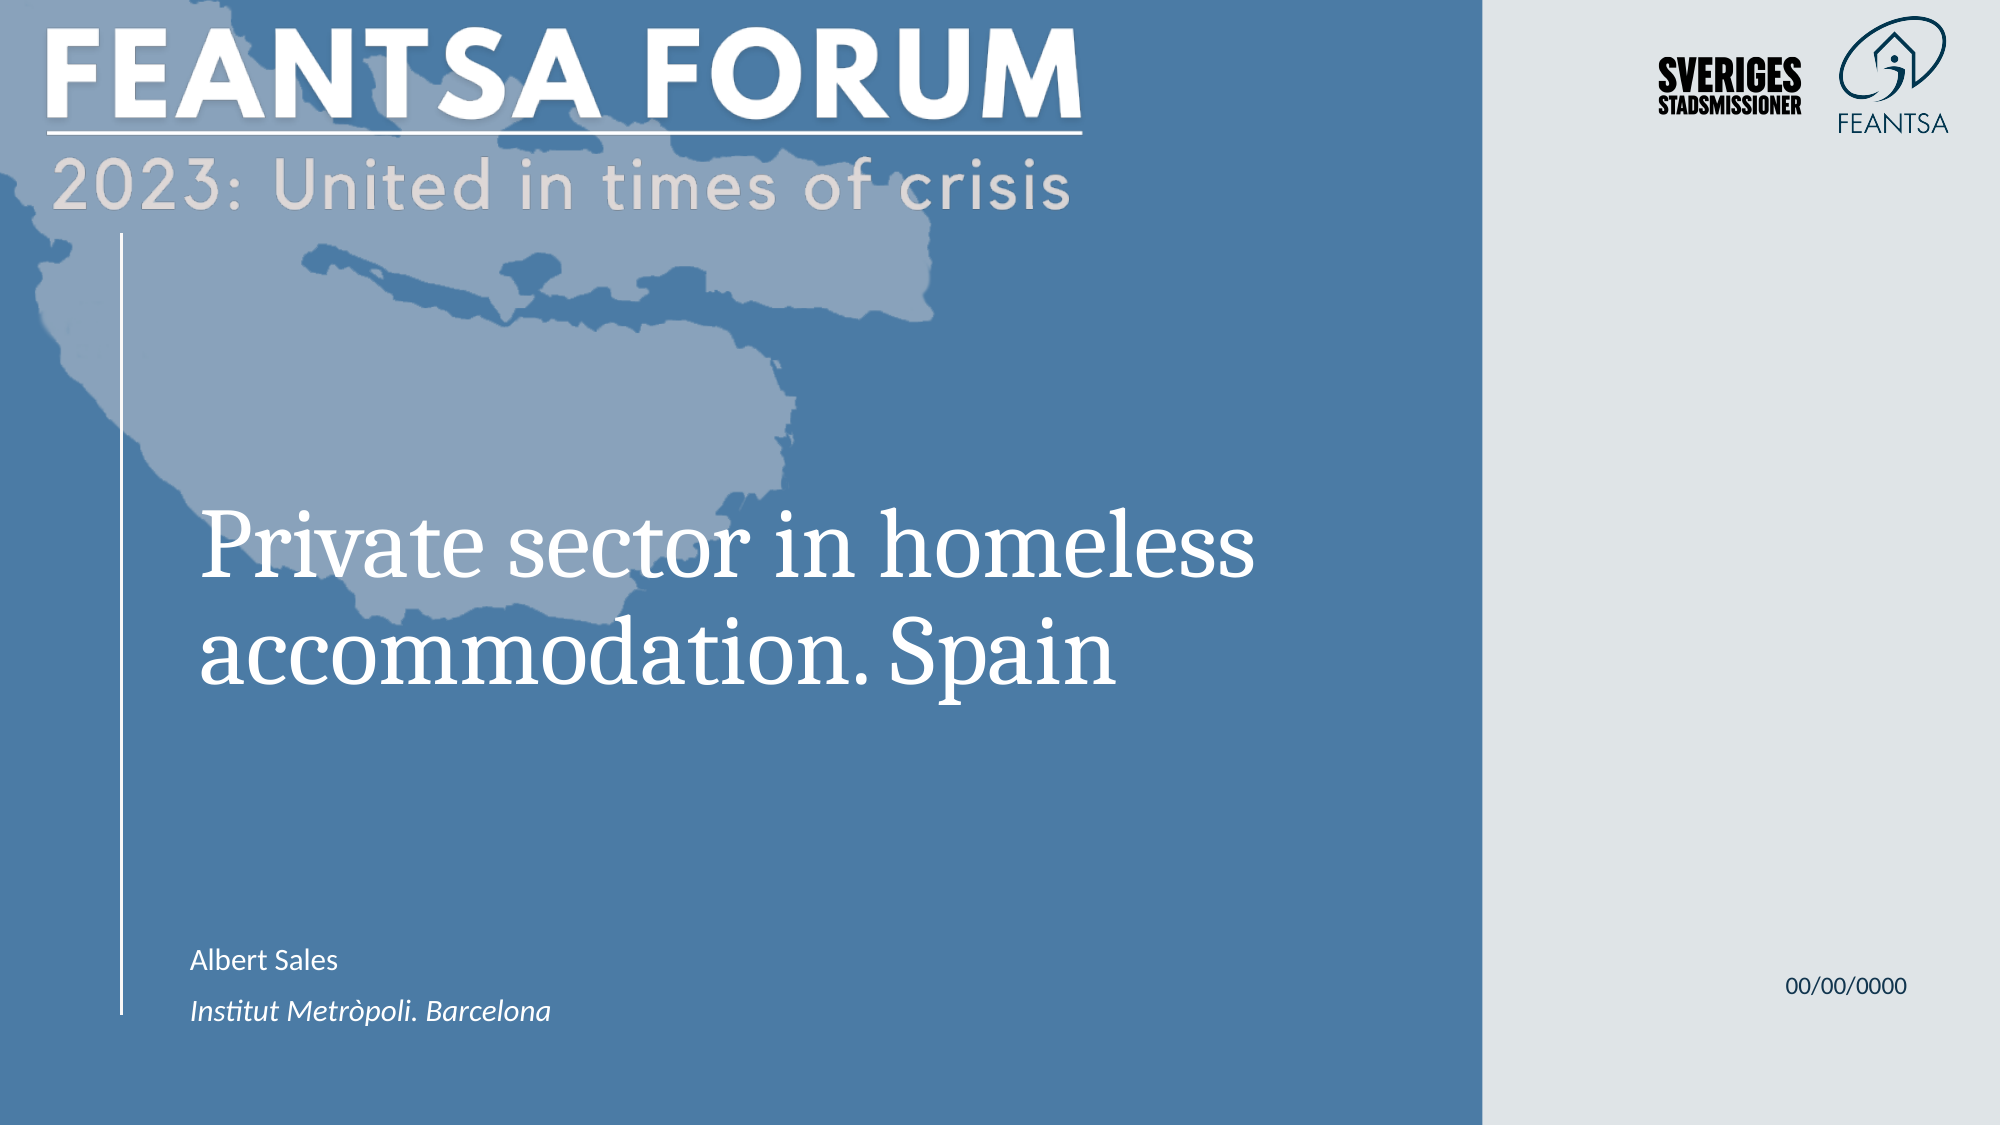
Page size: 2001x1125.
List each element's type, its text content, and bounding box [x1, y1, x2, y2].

picture [1644, 39, 1816, 135]
list Albert Sales Institut Metròpoli. Barcelona [174, 936, 660, 1037]
list 00/00/0000 [1770, 964, 1949, 1008]
picture [1934, 128, 1946, 134]
picture [1867, 128, 1879, 134]
picture [1839, 16, 1903, 68]
picture [1839, 16, 1949, 134]
list Private sector in homeless accommodation. Spain [184, 483, 1382, 710]
picture [22, 10, 1167, 252]
